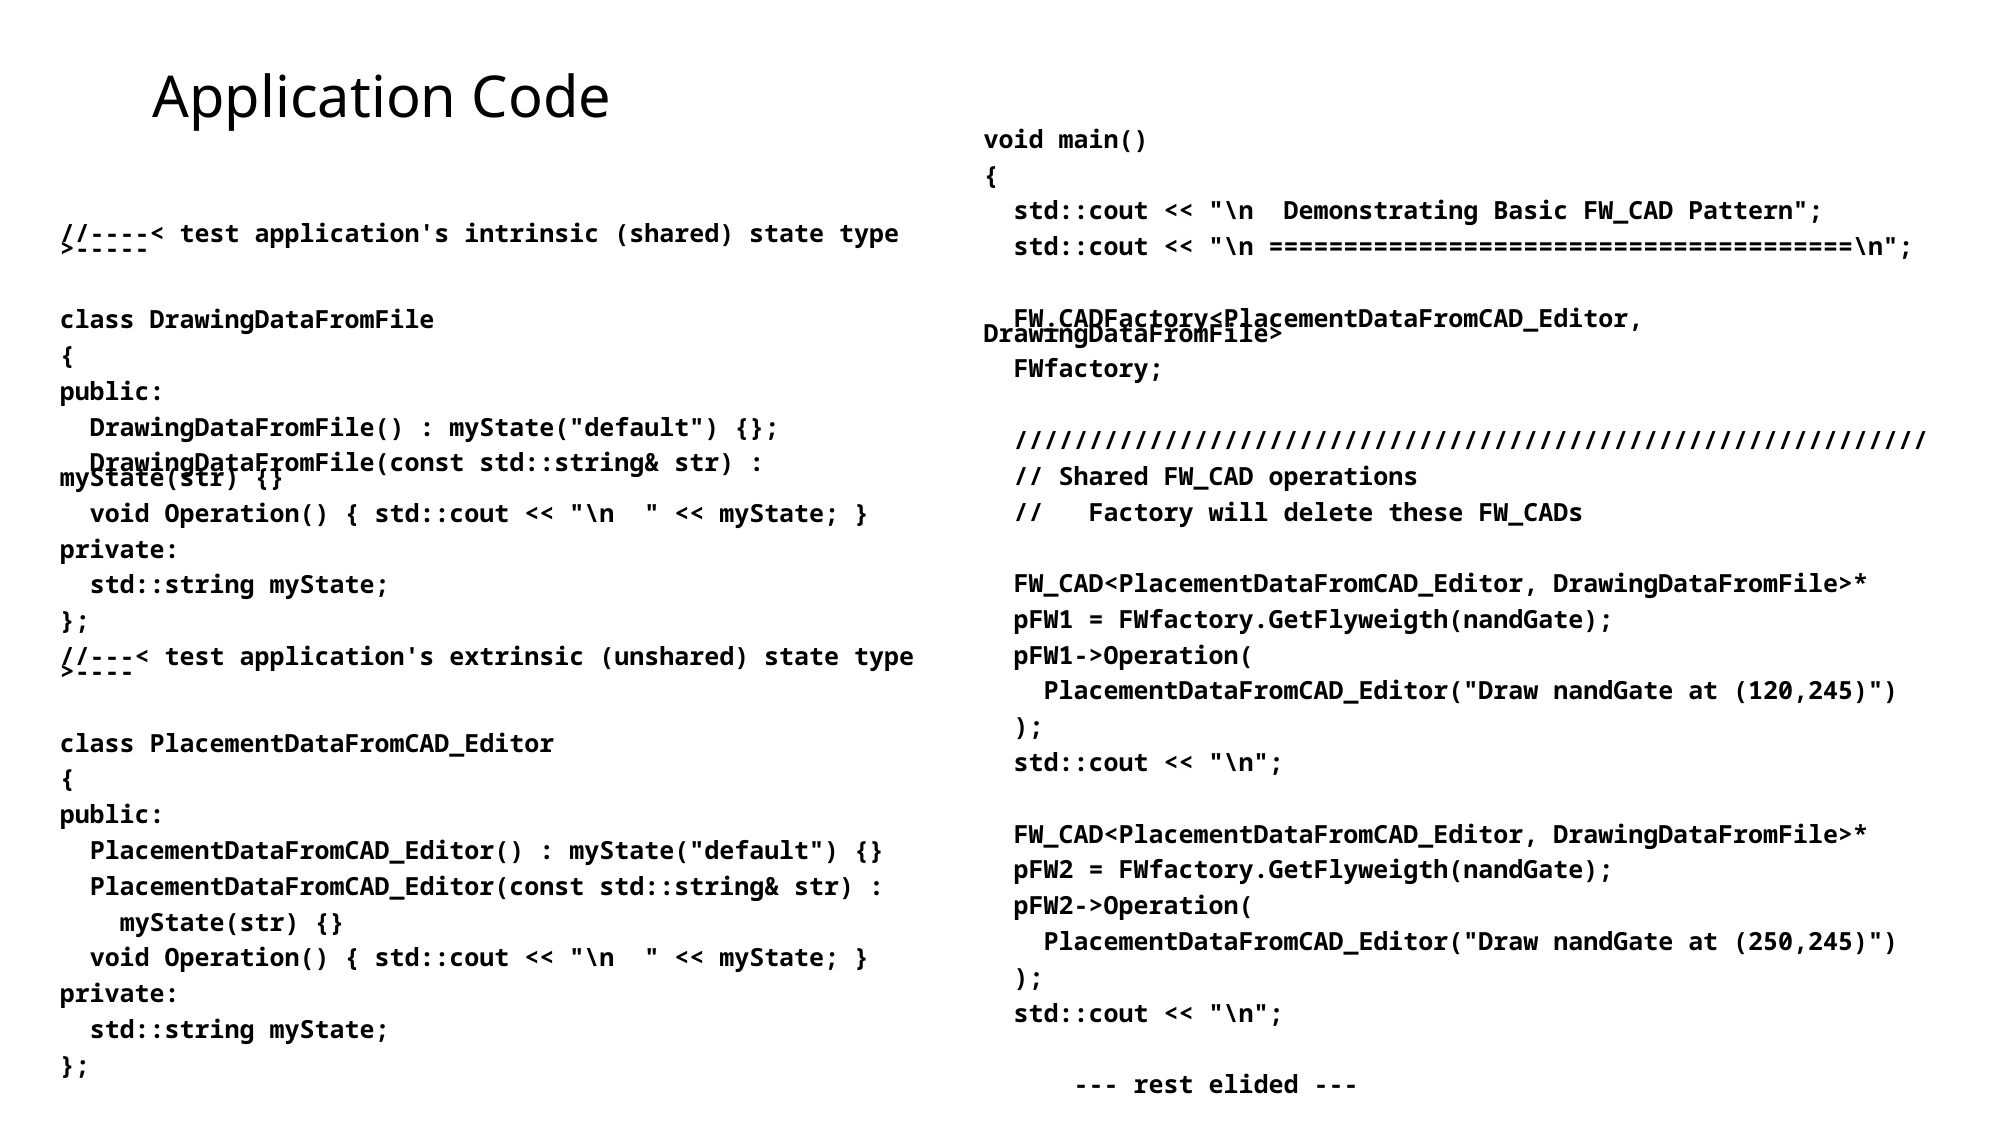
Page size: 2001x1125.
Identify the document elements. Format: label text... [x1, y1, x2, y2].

list //----< test application's intrinsic (shared) state type >----- class DrawingDataFromFile { public: DrawingDataFromFile() : myState("default") {}; DrawingDataFromFile(const std::string& str) : myState(str) {} void Operation() { std::cout << "\n " << myState; } private: std::string myState; }; //---< test application's extrinsic (unshared) state type >---- class PlacementDataFromCAD_Editor { public: PlacementDataFromCAD_Editor() : myState("default") {} PlacementDataFromCAD_Editor(const std::string& str) : myState(str) {} void Operation() { std::cout << "\n " << myState; } private: std::string myState; }; [44, 171, 960, 1004]
list void main() { std::cout << "\n Demonstrating Basic FW_CAD Pattern"; std::cout << "\n =======================================\n"; FW_CADFactory<PlacementDataFromCAD_Editor, DrawingDataFromFile> FWfactory; ///////////////////////////////////////////////////////////// // Shared FW_CAD operations // Factory will delete these FW_CADs FW_CAD<PlacementDataFromCAD_Editor, DrawingDataFromFile>* pFW1 = FWfactory.GetFlyweigth(nandGate); pFW1->Operation( PlacementDataFromCAD_Editor("Draw nandGate at (120,245)") ); std::cout << "\n"; FW_CAD<PlacementDataFromCAD_Editor, DrawingDataFromFile>* pFW2 = FWfactory.GetFlyweigth(nandGate); pFW2->Operation( PlacementDataFromCAD_Editor("Draw nandGate at (250,245)") ); std::cout << "\n"; --- rest elided --- [968, 78, 1973, 1112]
title Application Code [137, 59, 1863, 138]
